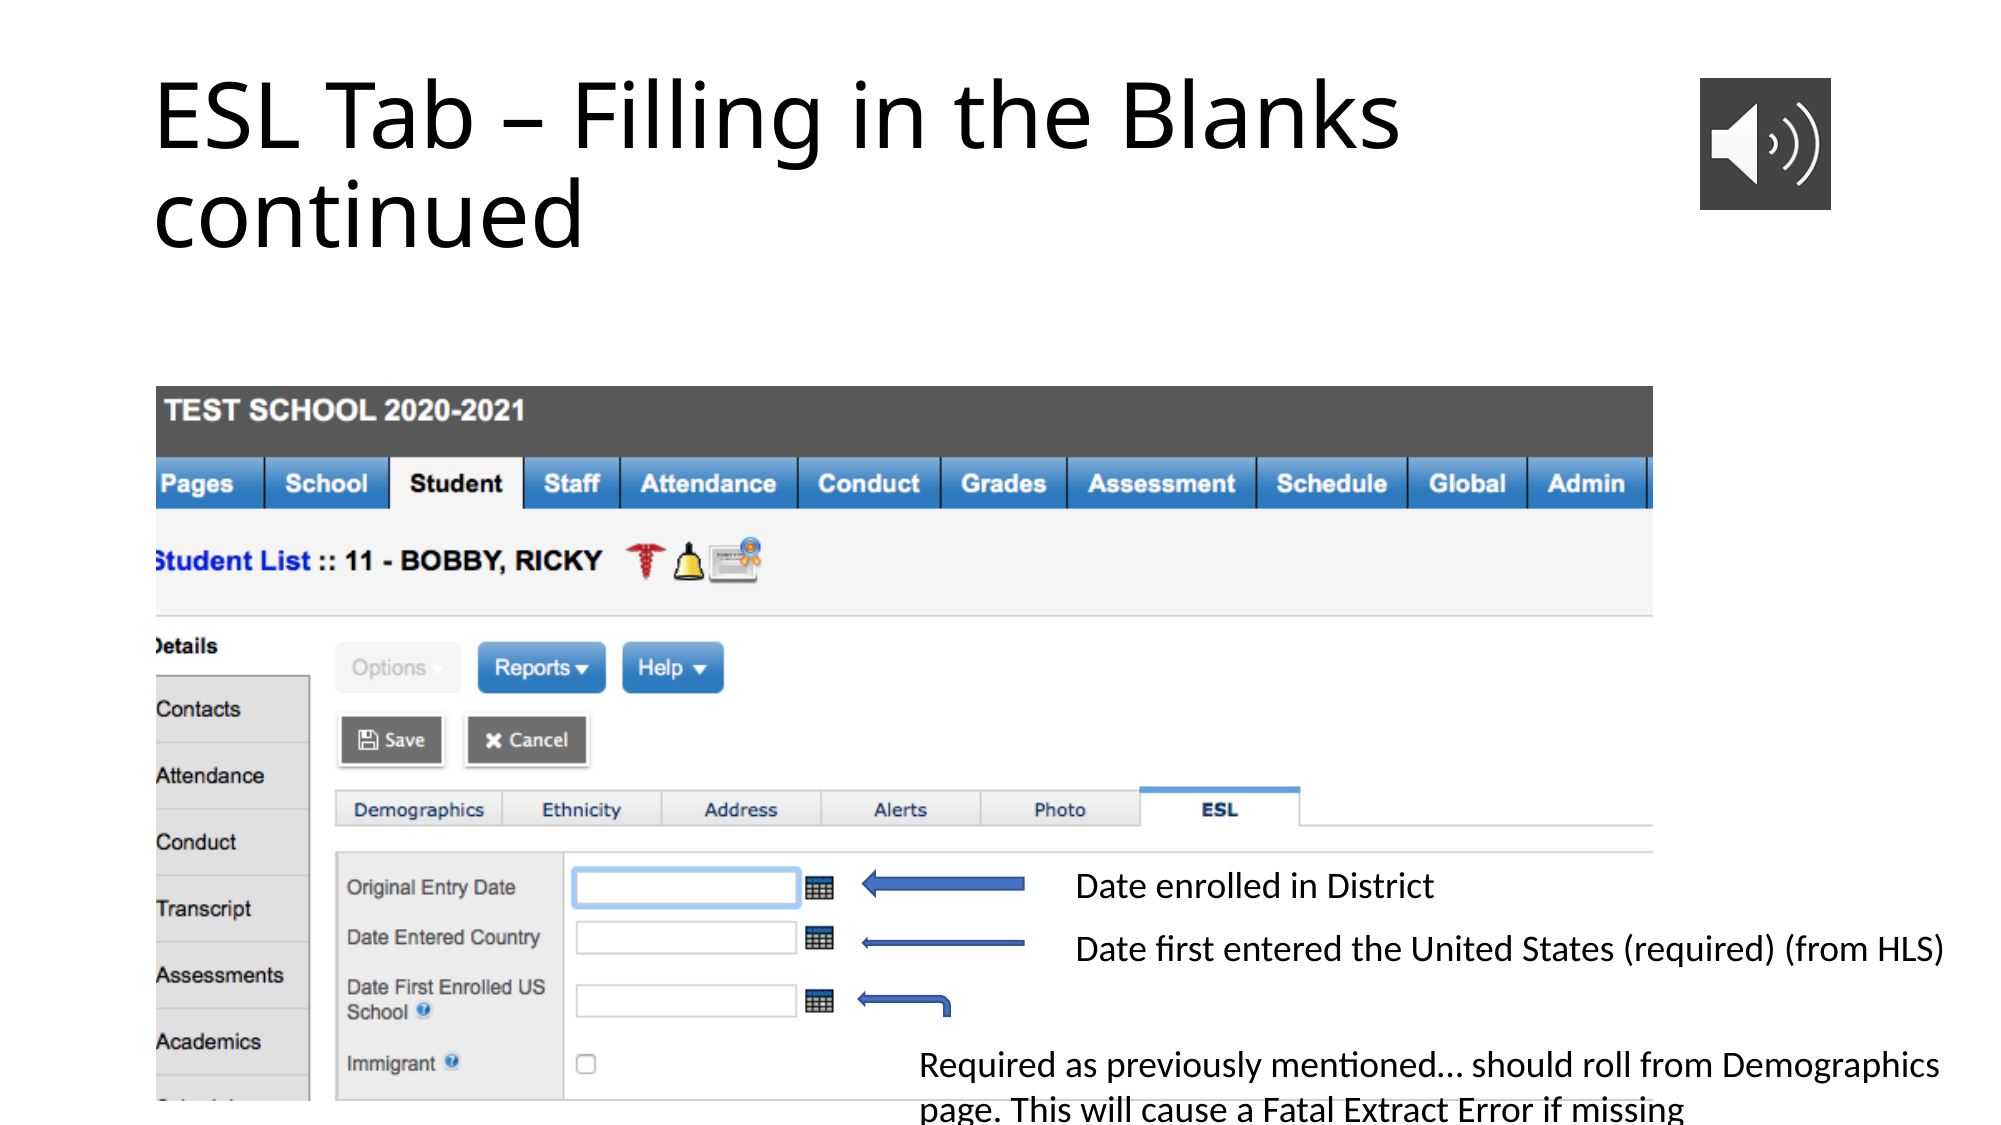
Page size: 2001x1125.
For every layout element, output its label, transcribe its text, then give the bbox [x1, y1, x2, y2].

text_box Date first entered the United States (required) (from HLS) [1653, 916, 1972, 976]
title ESL Tab – Filling in the Blanks continued [137, 59, 1863, 278]
text_box Required as previously mentioned… should roll from Demographics page. This will cause a Fatal Extract Error if missing [904, 1032, 1972, 1125]
picture [1698, 77, 1832, 211]
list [156, 386, 1653, 1101]
